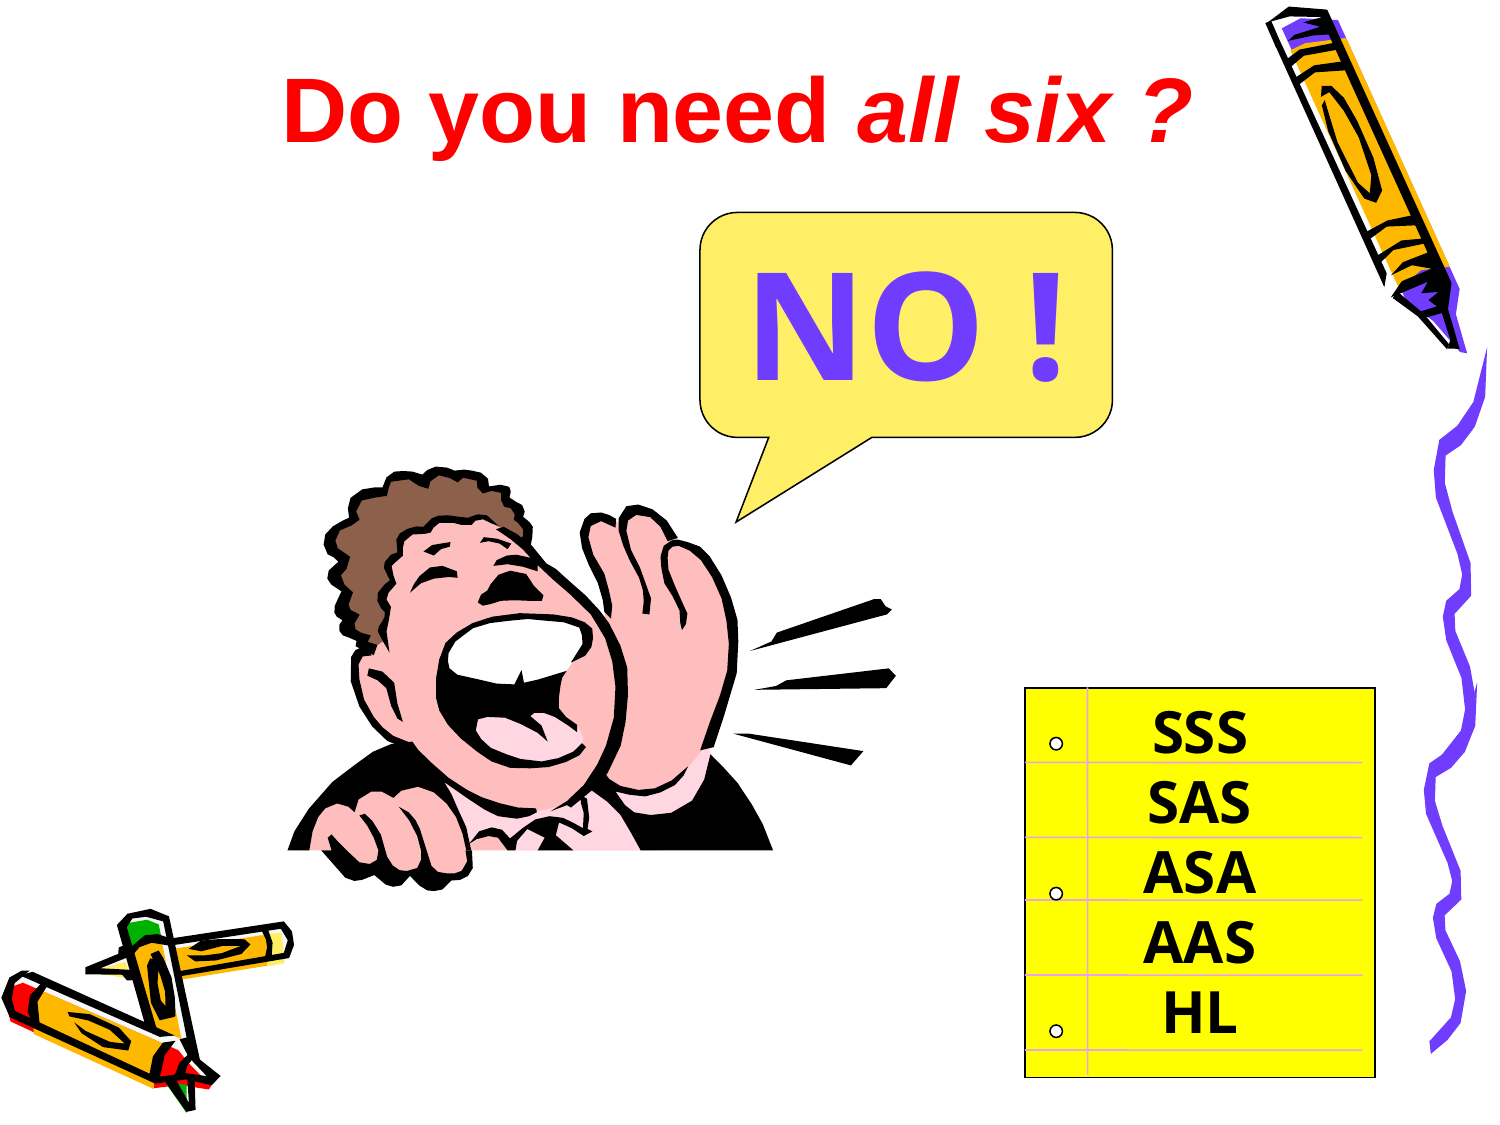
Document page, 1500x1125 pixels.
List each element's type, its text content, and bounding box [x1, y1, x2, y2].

text_box NO ! [699, 212, 1113, 460]
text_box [1024, 687, 1376, 1082]
text_box Do you need all six ? [0, 12, 1488, 200]
picture [287, 462, 901, 896]
